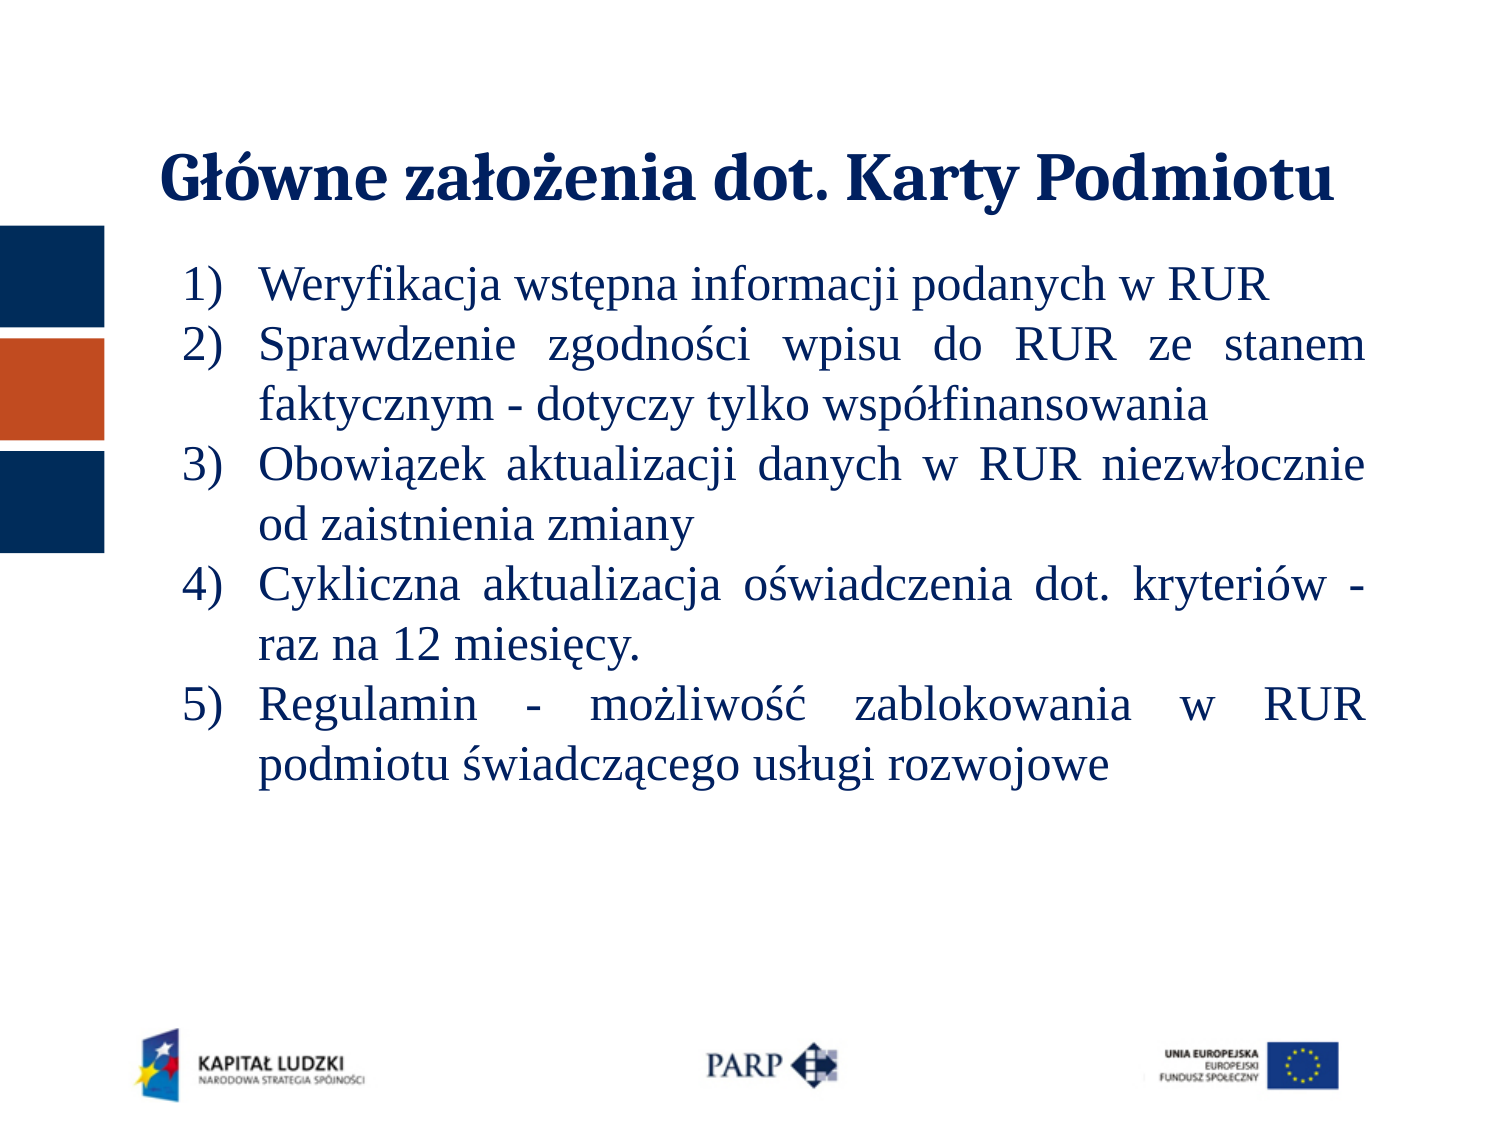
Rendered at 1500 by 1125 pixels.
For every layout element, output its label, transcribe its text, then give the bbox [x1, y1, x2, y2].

text_box Główne założenia dot. Karty Podmiotu [145, 124, 1398, 222]
picture [117, 1027, 1342, 1104]
text_box Weryfikacja wstępna informacji podanych w RUR Sprawdzenie zgodności wpisu do RUR ze stanem faktycznym - dotyczy tylko współfinansowania Obowiązek aktualizacji danych w RUR niezwłocznie od zaistnienia zmiany Cykliczna aktualizacja oświadczenia dot. kryteriów - raz na 12 miesięcy. Regulamin - możliwość zablokowania w RUR podmiotu świadczącego usługi rozwojowe [166, 242, 1382, 798]
